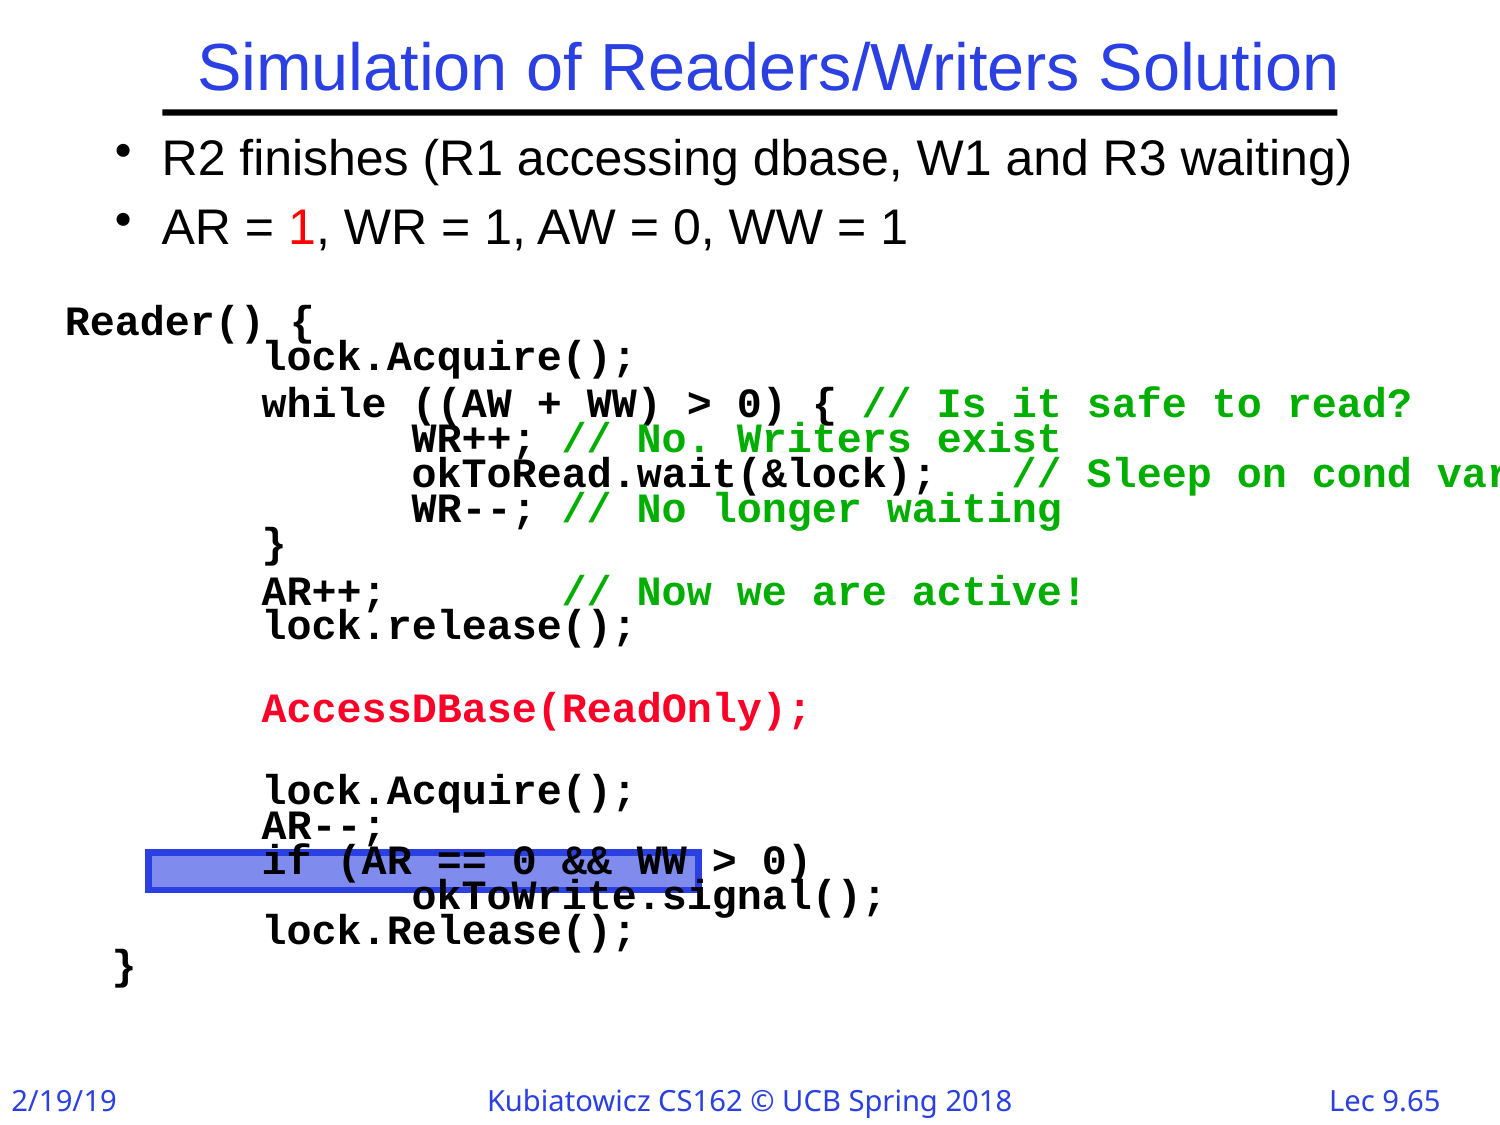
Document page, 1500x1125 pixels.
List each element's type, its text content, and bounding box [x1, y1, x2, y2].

title Simulation of Readers/Writers Solution [87, 24, 1450, 113]
text_box Reader() { lock.Acquire(); while ((AW + WW) > 0) { // Is it safe to read? WR++; // No. Writers exist okToRead.wait(&lock); // Sleep on cond var WR--; // No longer waiting } AR++; // Now we are active! lock.release(); AccessDBase(ReadOnly); lock.Acquire(); AR--; if (AR == 0 && WW > 0) okToWrite.signal(); lock.Release(); } [49, 299, 1500, 1013]
list R2 finishes (R1 accessing dbase, W1 and R3 waiting) AR = 1, WR = 1, AW = 0, WW = 1 [99, 125, 1400, 299]
